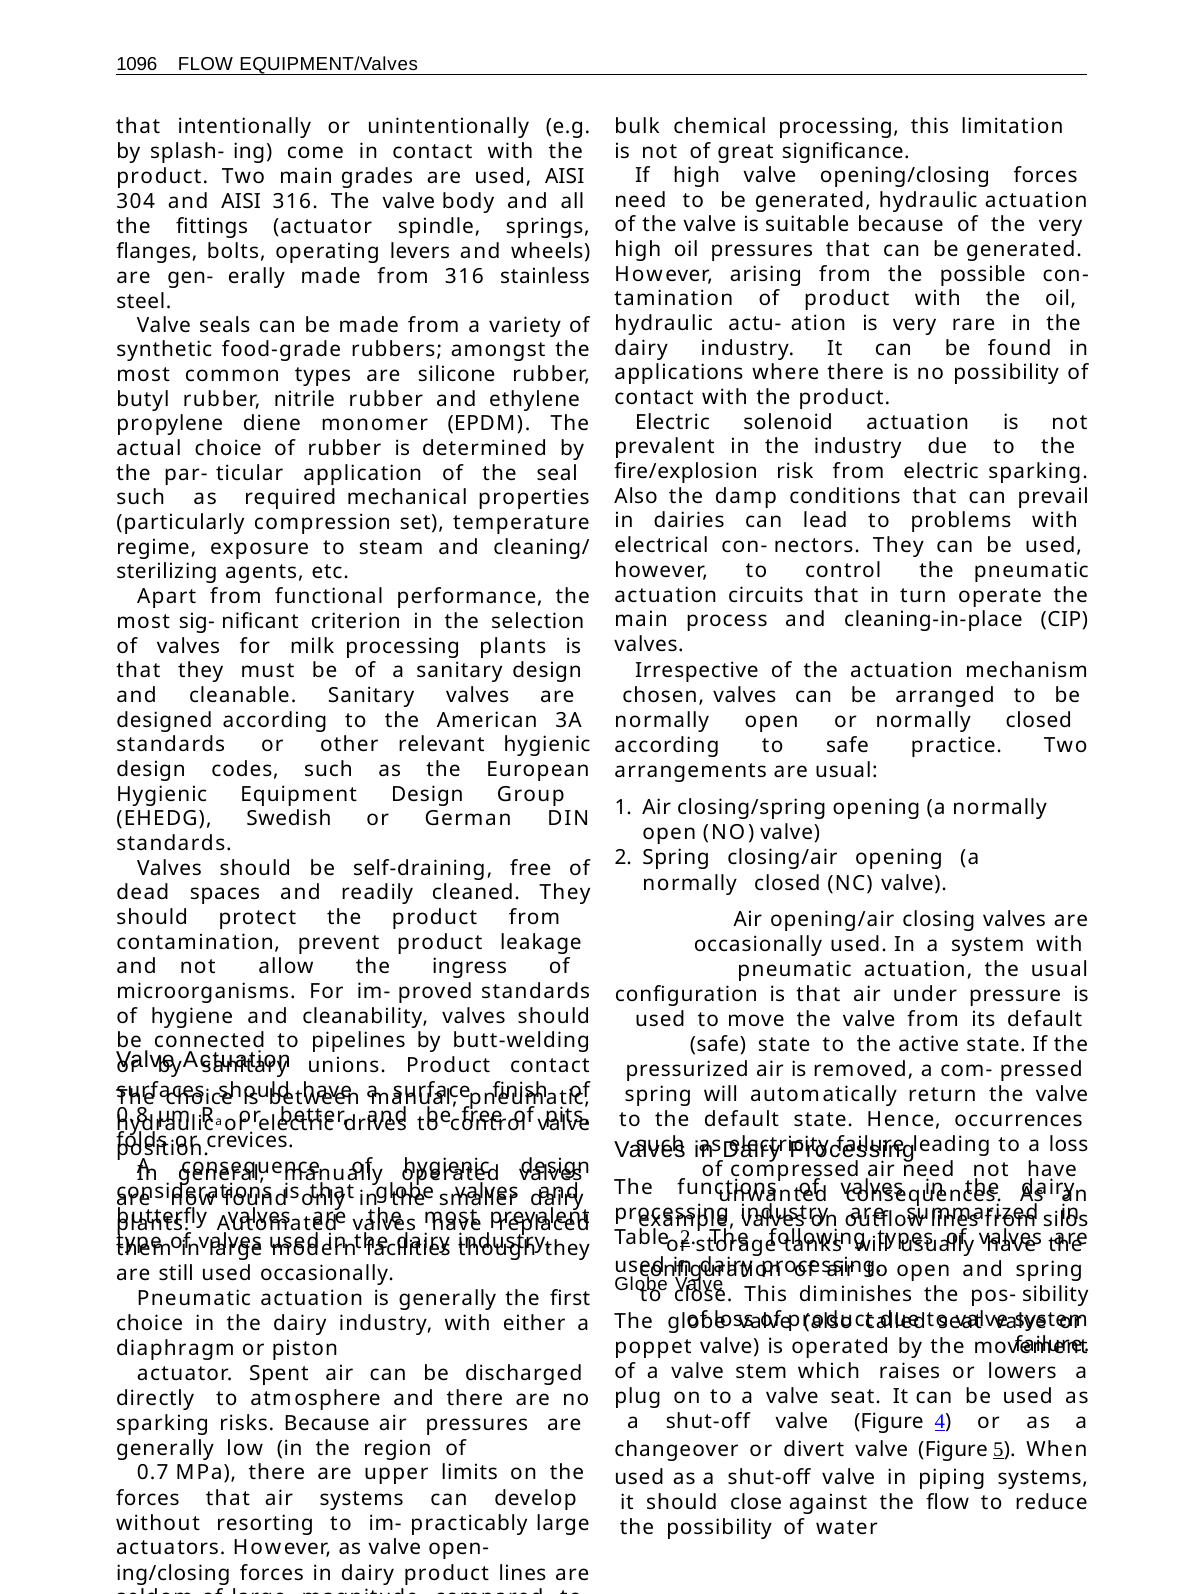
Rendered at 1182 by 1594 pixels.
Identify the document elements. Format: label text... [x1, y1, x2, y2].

text_box bulk chemical processing, this limitation is not of great significance. If high valve opening/closing forces need to be generated, hydraulic actuation of the valve is suitable because of the very high oil pressures that can be generated. However, arising from the possible con- tamination of product with the oil, hydraulic actu- ation is very rare in the dairy industry. It can be found in applications where there is no possibility of contact with the product. Electric solenoid actuation is not prevalent in the industry due to the fire/explosion risk from electric sparking. Also the damp conditions that can prevail in dairies can lead to problems with electrical con- nectors. They can be used, however, to control the pneumatic actuation circuits that in turn operate the main process and cleaning-in-place (CIP) valves. Irrespective of the actuation mechanism chosen, valves can be arranged to be normally open or normally closed according to safe practice. Two arrangements are usual: Air closing/spring opening (a normally open (NO) valve) Spring closing/air opening (a normally closed (NC) valve). Air opening/air closing valves are occasionally used. In a system with pneumatic actuation, the usual configuration is that air under pressure is used to move the valve from its default (safe) state to the active state. If the pressurized air is removed, a com- pressed spring will automatically return the valve to the default state. Hence, occurrences such as electricity failure leading to a loss of compressed air need not have unwanted consequences. As an example, valves on outflow lines from silos or storage tanks will usually have the configuration of air to open and spring to close. This diminishes the pos- sibility of loss of product due to valve system failure. [612, 112, 1090, 1134]
text_box Valve Actuation The choice is between manual, pneumatic, hydraulic or electric drives to control valve position. In general, manually operated valves are now found only in the smaller dairy plants. Automated valves have replaced them in large modern facilities though they are still used occasionally. Pneumatic actuation is generally the first choice in the dairy industry, with either a diaphragm or piston actuator. Spent air can be discharged directly to atmosphere and there are no sparking risks. Because air pressures are generally low (in the region of 0.7 MPa), there are upper limits on the forces that air systems can develop without resorting to im- practicably large actuators. However, as valve open- ing/closing forces in dairy product lines are seldom of large magnitude compared to valve forces found in [114, 1044, 592, 1594]
text_box Globe Valve The globe valve (also called seat valve or poppet valve) is operated by the movement of a valve stem which raises or lowers a plug on to a valve seat. It can be used as a shut-off valve (Figure 4) or as a changeover or divert valve (Figure 5). When used as a shut-off valve in piping systems, it should close against the flow to reduce the possibility of water [612, 1271, 1090, 1539]
text_box that intentionally or unintentionally (e.g. by splash- ing) come in contact with the product. Two main grades are used, AISI 304 and AISI 316. The valve body and all the fittings (actuator spindle, springs, flanges, bolts, operating levers and wheels) are gen- erally made from 316 stainless steel. Valve seals can be made from a variety of synthetic food-grade rubbers; amongst the most common types are silicone rubber, butyl rubber, nitrile rubber and ethylene propylene diene monomer (EPDM). The actual choice of rubber is determined by the par- ticular application of the seal such as required mechanical properties (particularly compression set), temperature regime, exposure to steam and cleaning/ sterilizing agents, etc. Apart from functional performance, the most sig- nificant criterion in the selection of valves for milk processing plants is that they must be of a sanitary design and cleanable. Sanitary valves are designed according to the American 3A standards or other relevant hygienic design codes, such as the European Hygienic Equipment Design Group (EHEDG), Swedish or German DIN standards. Valves should be self-draining, free of dead spaces and readily cleaned. They should protect the product from contamination, prevent product leakage and not allow the ingress of microorganisms. For im- proved standards of hygiene and cleanability, valves should be connected to pipelines by butt-welding or by sanitary unions. Product contact surfaces should have a surface finish of 0.8 µm Ra or better, and be free of pits, folds or crevices. A consequence of hygienic design considerations is that globe valves and butterfly valves are the most prevalent type of valves used in the dairy industry. [114, 112, 592, 1044]
text_box 1096 FLOW EQUIPMENT/Valves [114, 51, 424, 75]
text_box Valves in Dairy Processing The functions of valves in the dairy processing industry are summarized in Table 2. The following types of valves are used in dairy processing. [612, 1134, 1090, 1271]
